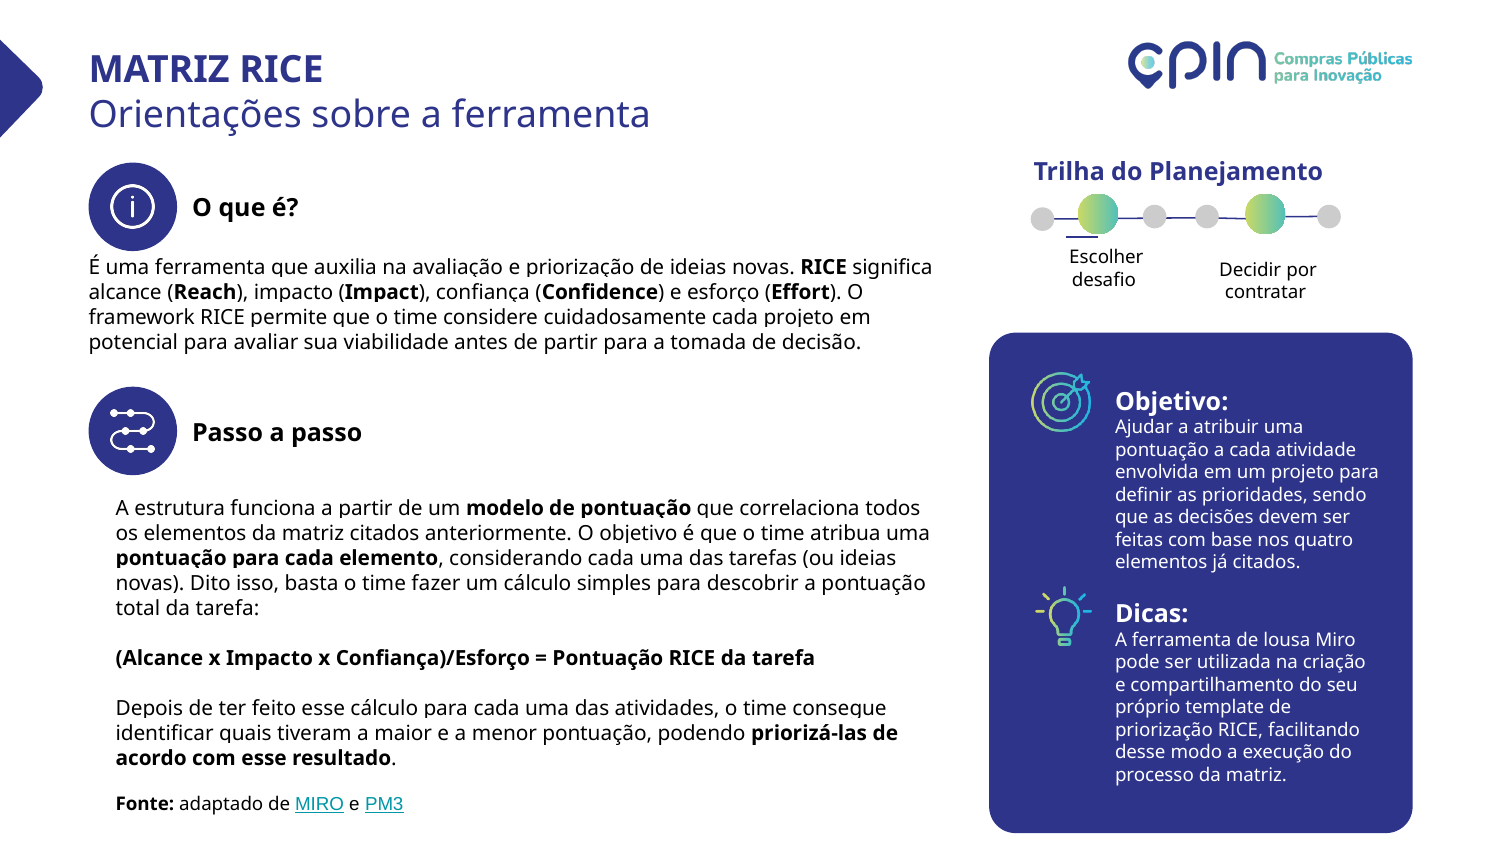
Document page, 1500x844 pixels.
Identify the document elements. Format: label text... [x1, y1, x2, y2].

text_box É uma ferramenta que auxilia na avaliação e priorização de ideias novas. RICE significa alcance (Reach), impacto (Impact), confiança (Confidence) e esforço (Effort). O framework RICE permite que o time considere cuidadosamente cada projeto em potencial para avaliar sua viabilidade antes de partir para a tomada de decisão. [88, 238, 933, 479]
text_box O que é? [177, 176, 442, 237]
picture [110, 184, 156, 230]
text_box [1077, 193, 1119, 216]
text_box [88, 162, 177, 252]
text_box Escolher desafio [1042, 246, 1171, 289]
text_box Decidir por contratar [1195, 246, 1340, 314]
text_box [1142, 204, 1167, 216]
text_box [1245, 193, 1286, 235]
text_box MATRIZ RICE Orientações sobre a ferramenta [88, 40, 1412, 139]
picture [110, 409, 156, 453]
text_box [0, 39, 43, 138]
text_box [1030, 207, 1054, 231]
picture [1127, 41, 1412, 89]
text_box Passo a passo [177, 401, 442, 462]
text_box Trilha do Planejamento [967, 147, 1390, 194]
text_box [1317, 204, 1341, 229]
text_box Objetivo: Ajudar a atribuir uma pontuação a cada atividade envolvida em um projeto para definir as prioridades, sendo que as decisões devem ser feitas com base nos quatro elementos já citados. Dicas: A ferramenta de lousa Miro pode ser utilizada na criação e compartilhamento do seu próprio template de priorização RICE, facilitando desse modo a execução do processo da matriz. [989, 332, 1413, 834]
text_box [88, 386, 178, 476]
picture [1031, 372, 1092, 432]
picture [1035, 586, 1092, 646]
text_box [1195, 204, 1219, 219]
text_box [1084, 229, 1112, 235]
text_box A estrutura funciona a partir de um modelo de pontuação que correlaciona todos os elementos da matriz citados anteriormente. O objetivo é que o time atribua uma pontuação para cada elemento, considerando cada uma das tarefas (ou ideias novas). Dito isso, basta o time fazer um cálculo simples para descobrir a pontuação total da tarefa: (Alcance x Impacto x Confiança)/Esforço = Pontuação RICE da tarefa Depois de ter feito esse cálculo para cada uma das atividades, o time consegue identificar quais tiveram a maior e a menor pontuação, podendo priorizá-las de acordo com esse resultado. Fonte: adaptado de MIRO e PM3 [88, 479, 933, 813]
